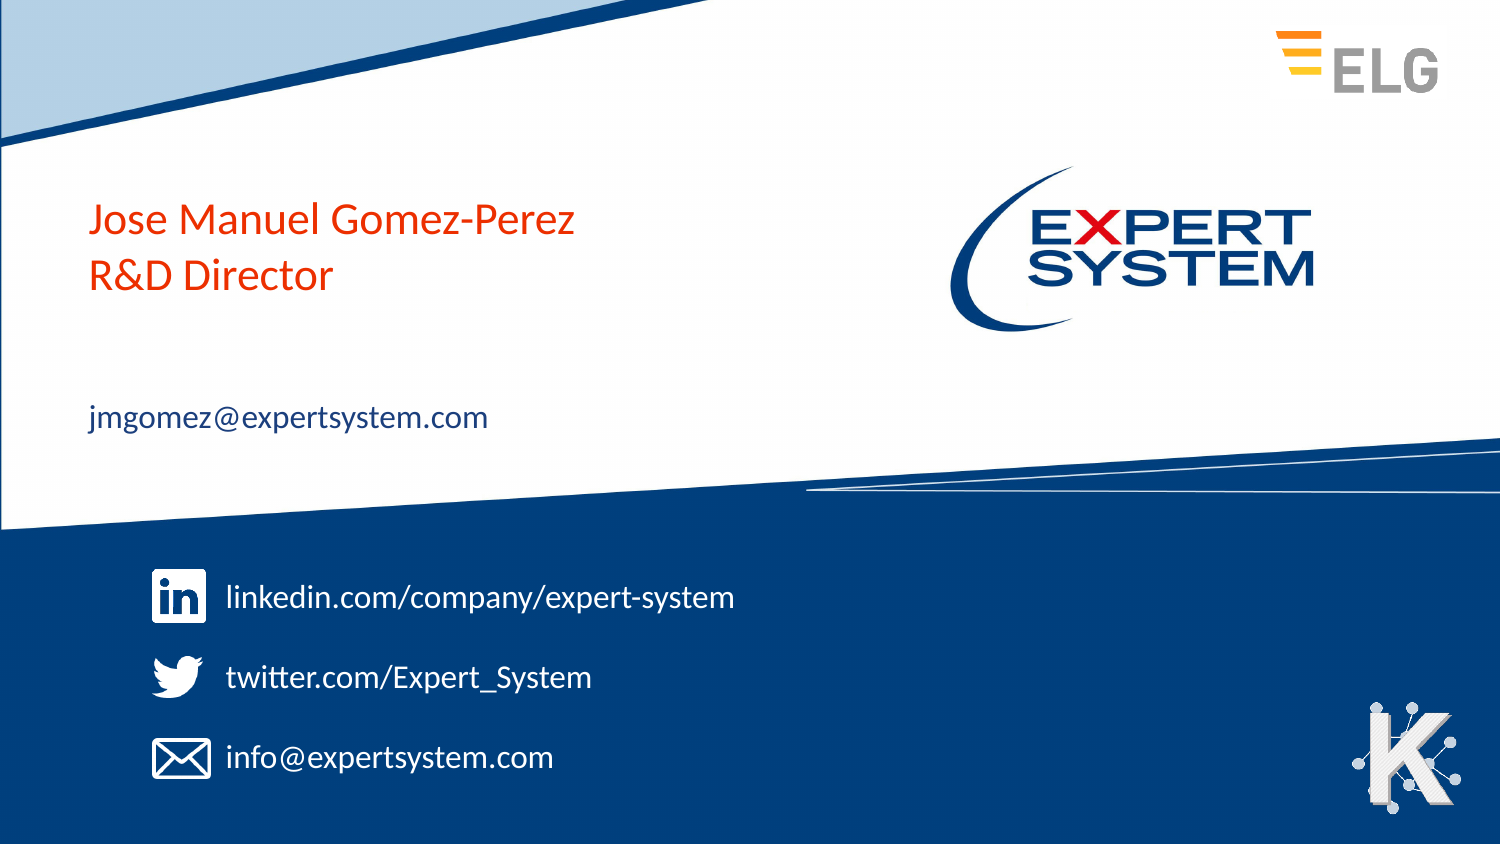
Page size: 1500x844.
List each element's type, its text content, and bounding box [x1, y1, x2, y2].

picture [0, 0, 1500, 844]
list jmgomez@expertsystem.com [0, 314, 869, 443]
title Jose Manuel Gomez-Perez R&D Director [0, 173, 869, 314]
